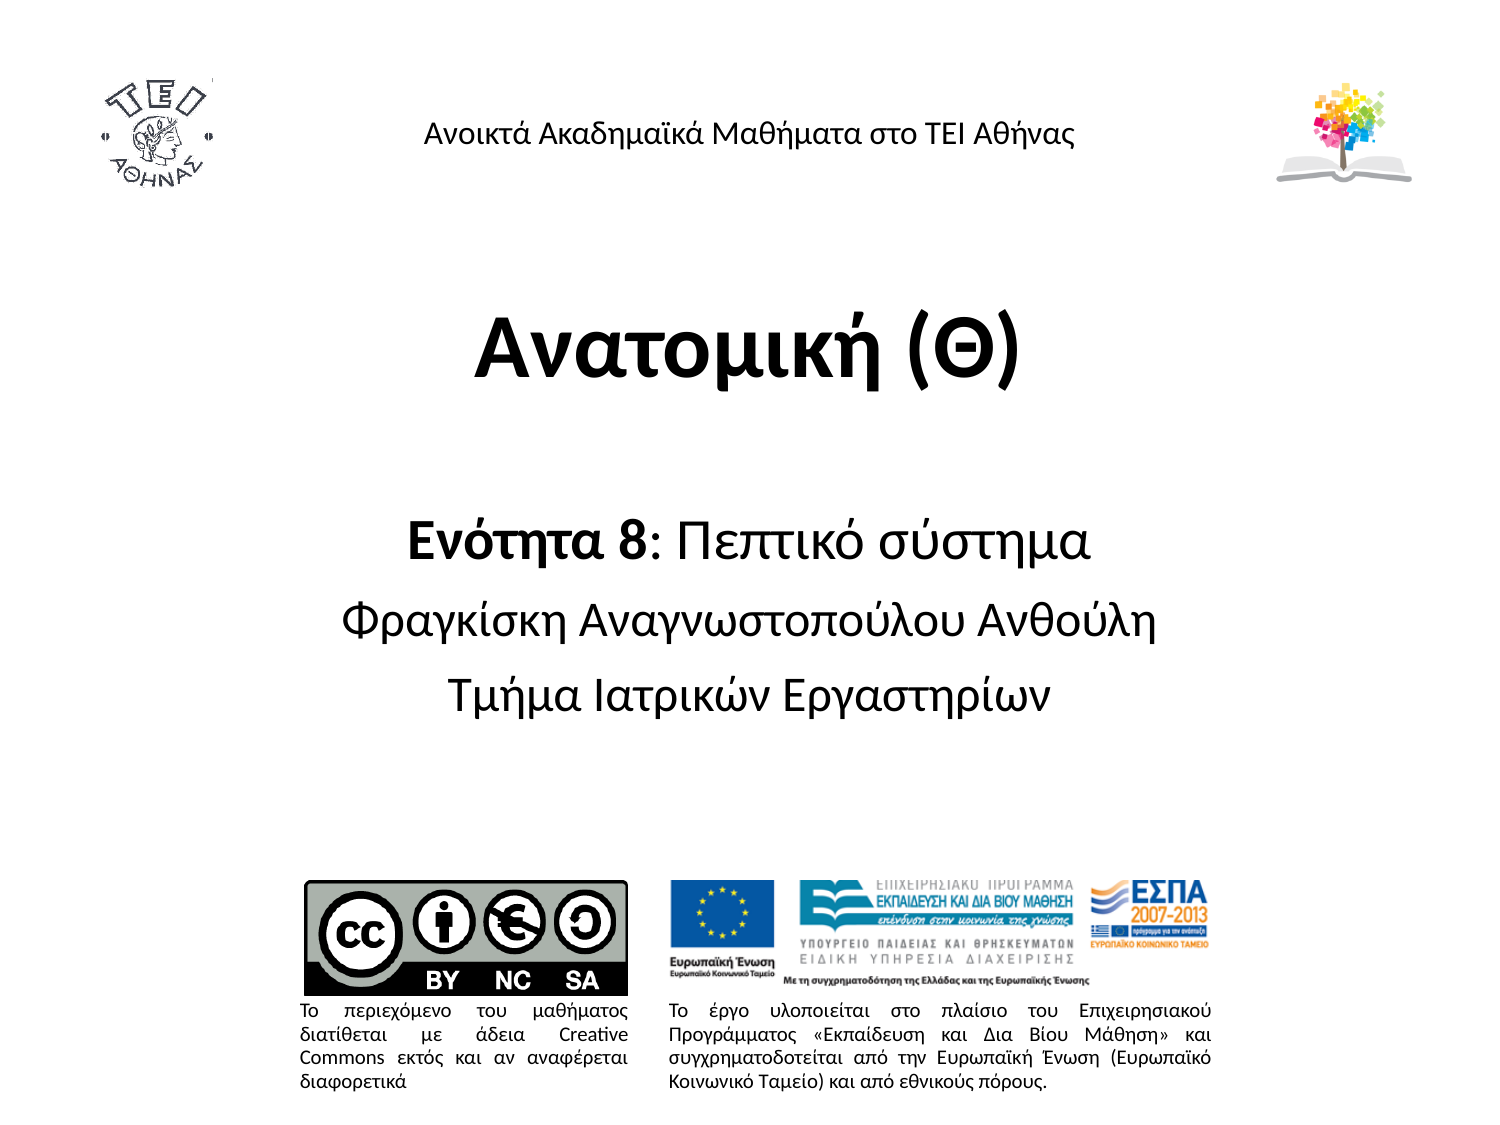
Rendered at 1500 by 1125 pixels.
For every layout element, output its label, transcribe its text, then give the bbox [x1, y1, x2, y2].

text_box Ανοικτά Ακαδημαϊκά Μαθήματα στο ΤΕΙ Αθήνας [217, 103, 1268, 159]
picture [1273, 77, 1414, 185]
subtitle Ενότητα 8: Πεπτικό σύστημα Φραγκίσκη Αναγνωστοπούλου Ανθούλη Τμήμα Ιατρικών Εργαστηρίων [224, 507, 1275, 796]
picture [100, 77, 213, 193]
table_header Το περιεχόμενο του μαθήματος διατίθεται με άδεια Creative Commons εκτός και αν αναφέρεται διαφορετικά [289, 999, 640, 1125]
picture [303, 880, 628, 996]
title Ανατομική (Θ) [112, 219, 1388, 461]
picture [663, 880, 1214, 996]
table_header Το έργο υλοποιείται στο πλαίσιο του Επιχειρησιακού Προγράμματος «Εκπαίδευση και Δια Βίου Μάθηση» και συγχρηματοδοτείται από την Ευρωπαϊκή Ένωση (Ευρωπαϊκό Κοινωνικό Ταμείο) και από εθνικούς πόρους. [640, 999, 1223, 1125]
